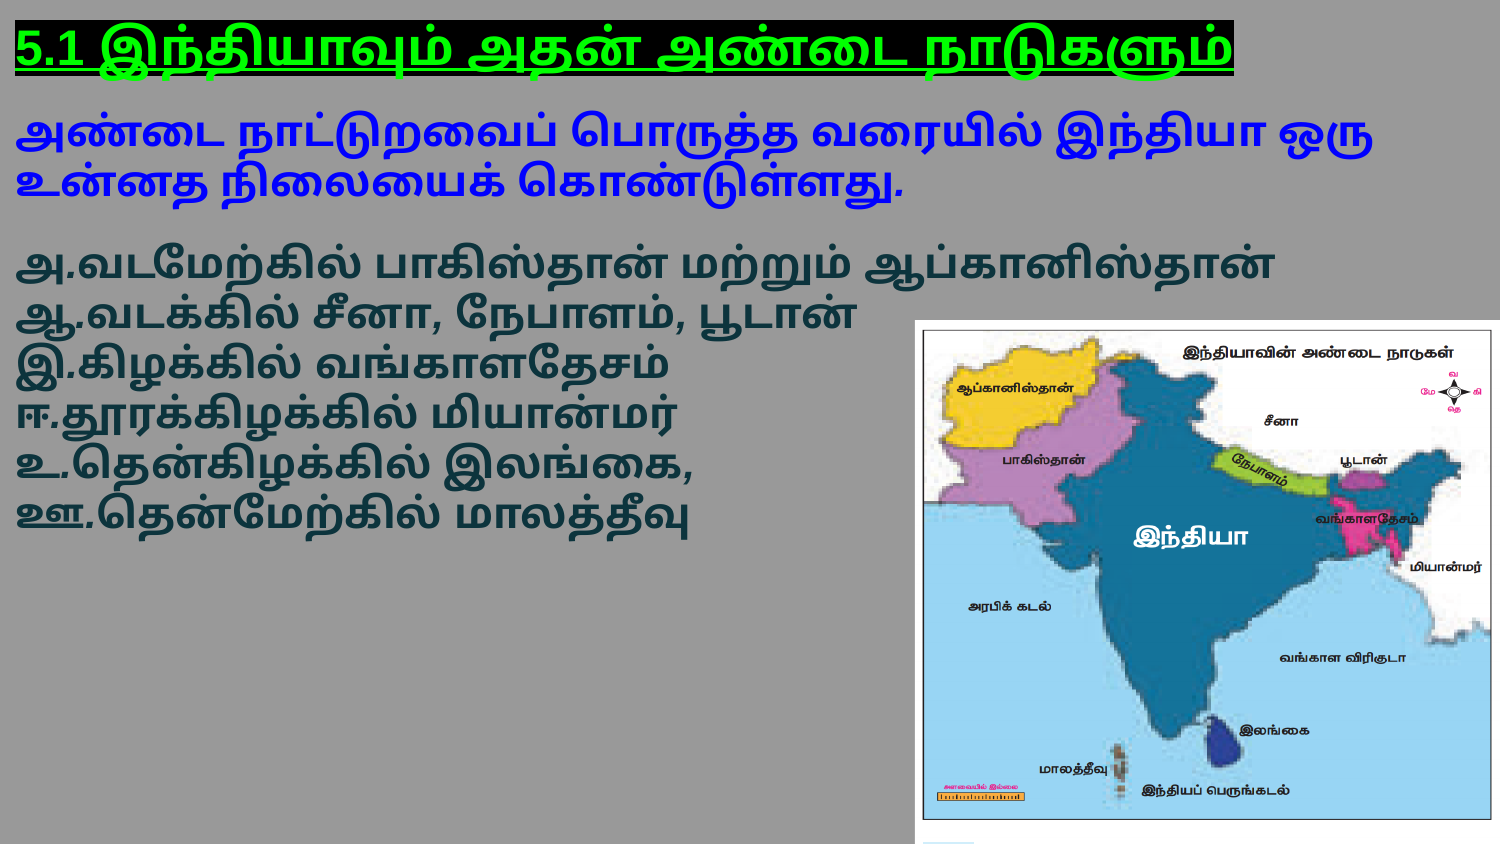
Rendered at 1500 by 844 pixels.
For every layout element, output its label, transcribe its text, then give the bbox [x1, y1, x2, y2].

text_box 5.1 இந்தியாவும் அதன் அண்டை நாடுகளும் [0, 0, 1500, 90]
picture [914, 320, 1500, 844]
text_box அண்டை நாட்டுறவைப் பொருத்த வரையில் இந்தியா ஒரு உன்னத நிலையைக் கொண்டுள்ளது. [0, 90, 1500, 221]
text_box அ.வடமேற்கில் பாகிஸ்தான் மற்றும் ஆப்கானிஸ்தான் ஆ.வடக்கில் சீனா, நேபாளம், பூடான் இ.கிழக்கில் வங்காளதேசம் ஈ.தூரக்கிழக்கில் மியான்மர் உ.தென்கிழக்கில் இலங்கை, ஊ.தென்மேற்கில் மாலத்தீவு [0, 221, 1500, 552]
